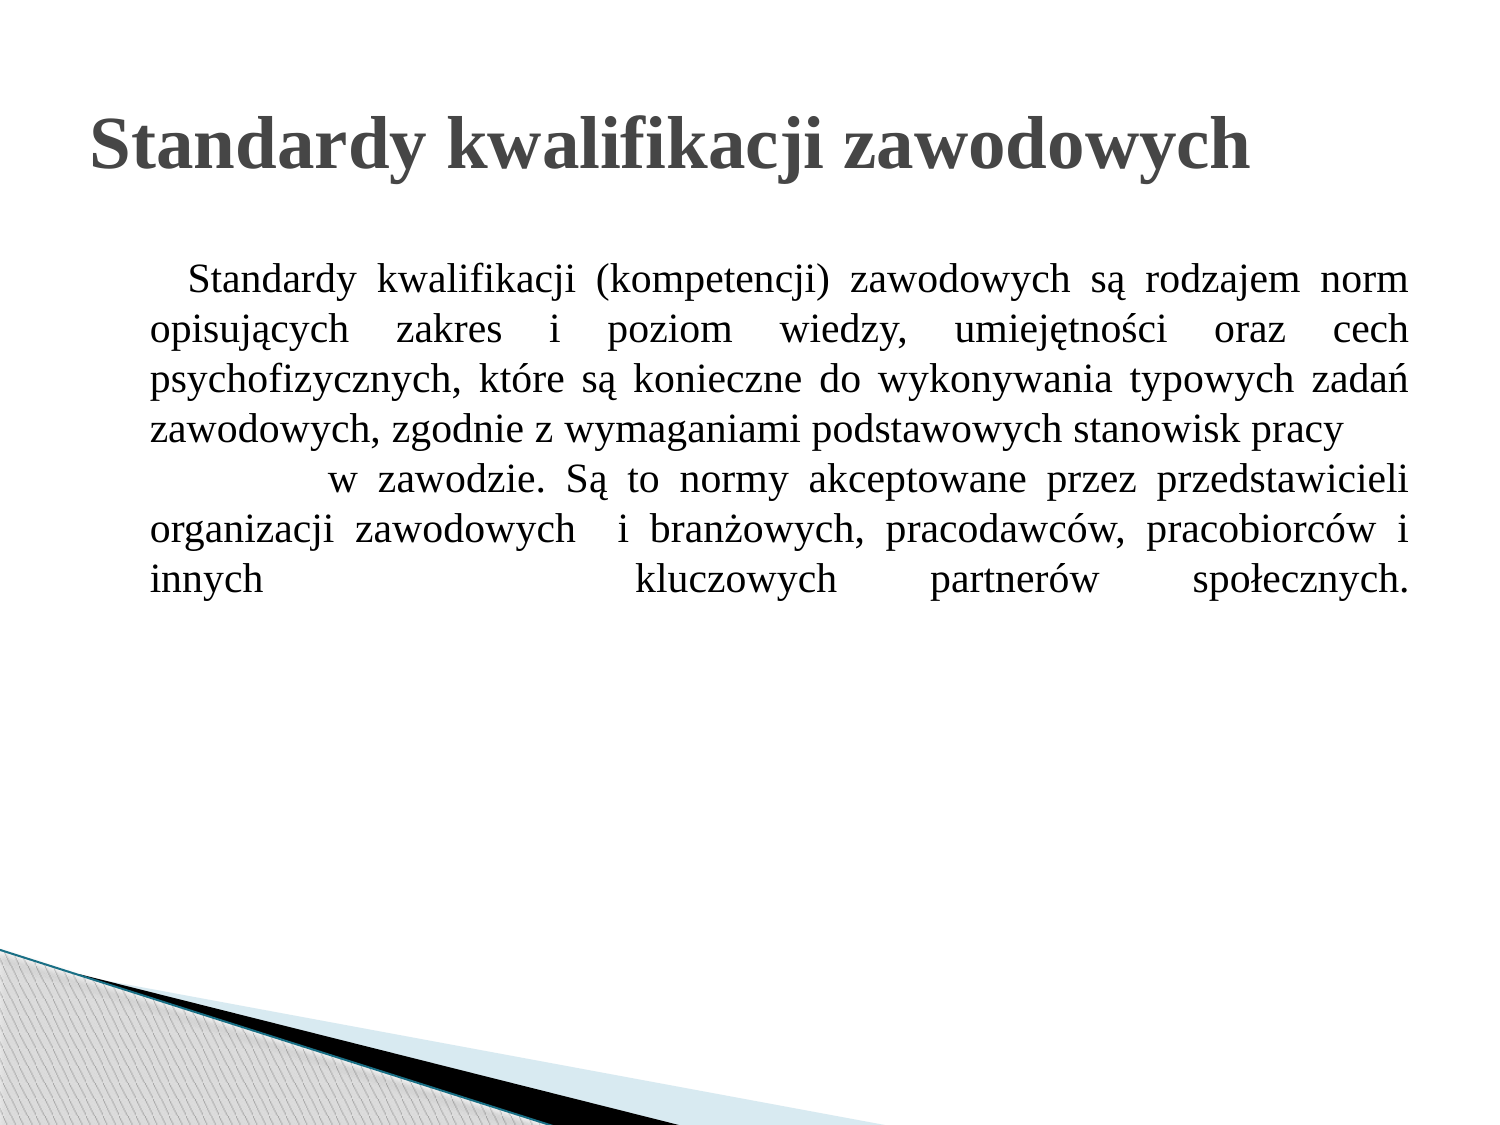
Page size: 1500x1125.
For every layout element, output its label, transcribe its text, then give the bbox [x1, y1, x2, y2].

title Standardy kwalifikacji zawodowych [75, 45, 1425, 233]
list Standardy kwalifikacji (kompetencji) zawodowych są rodzajem norm opisujących zakres i poziom wiedzy, umiejętności oraz cech psychofizycznych, które są konieczne do wykonywania typowych zadań zawodowych, zgodnie z wymaganiami podstawowych stanowisk pracy w zawodzie. Są to normy akceptowane przez przedstawicieli organizacji zawodowych i branżowych, pracodawców, pracobiorców i innych kluczowych partnerów społecznych. [75, 243, 1425, 986]
